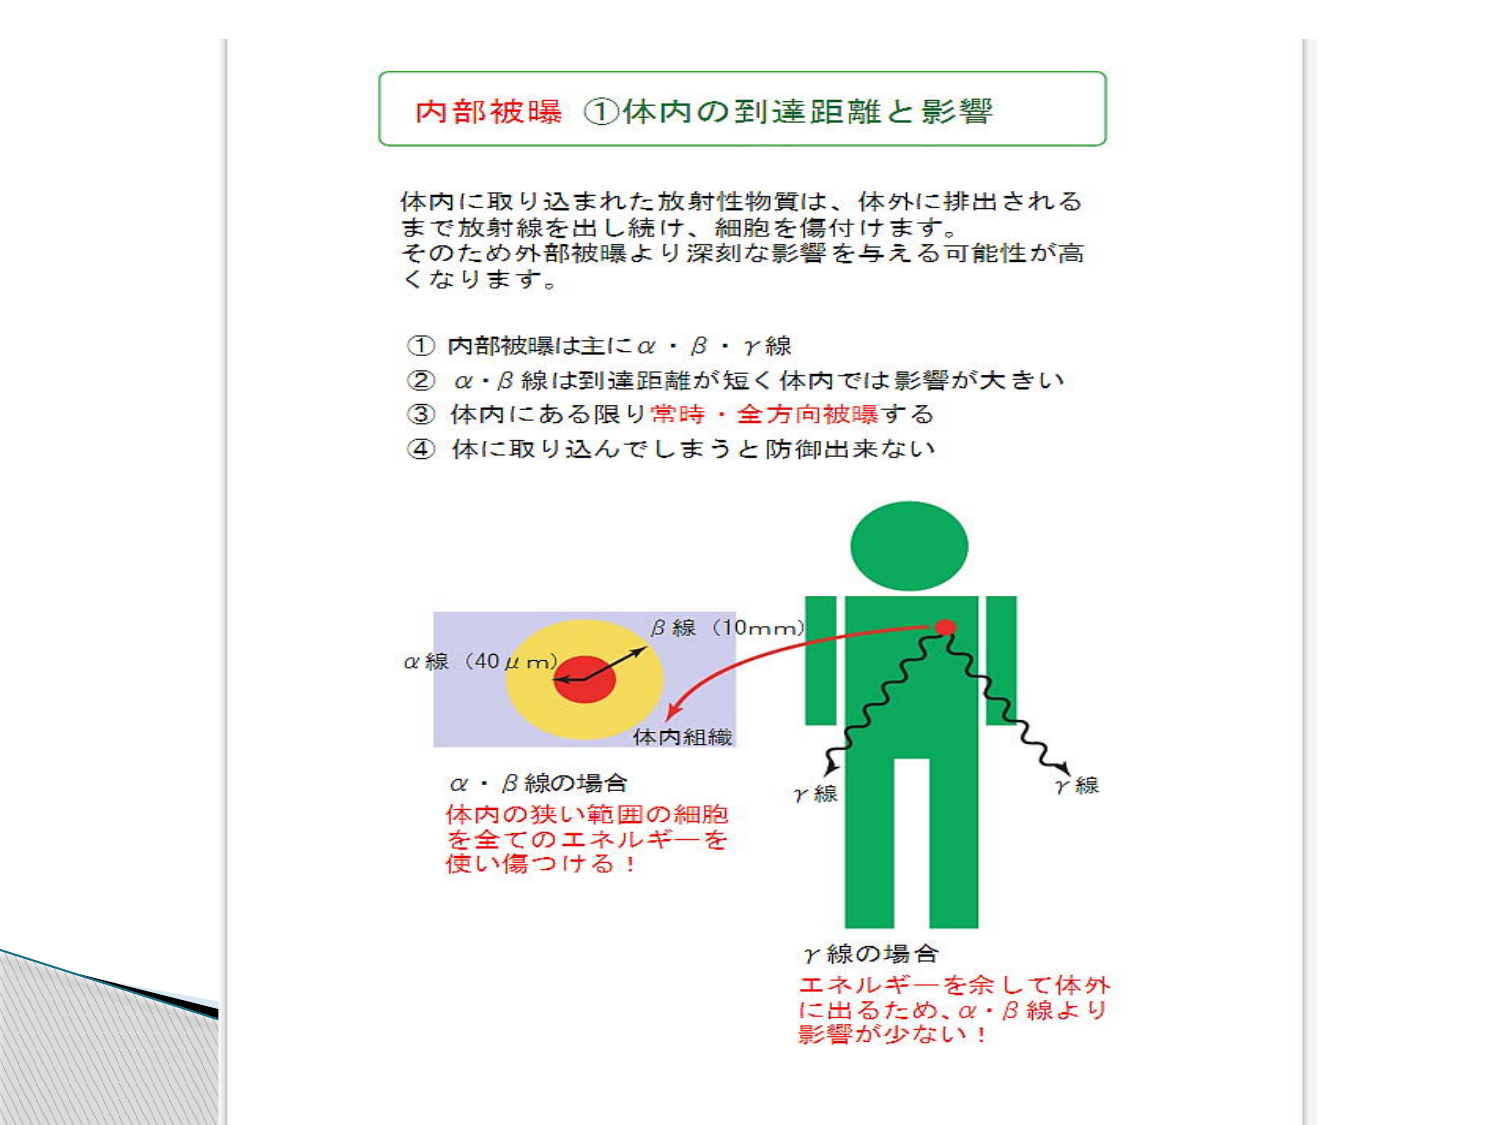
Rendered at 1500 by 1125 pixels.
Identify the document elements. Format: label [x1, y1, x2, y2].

picture [218, 38, 1318, 1125]
